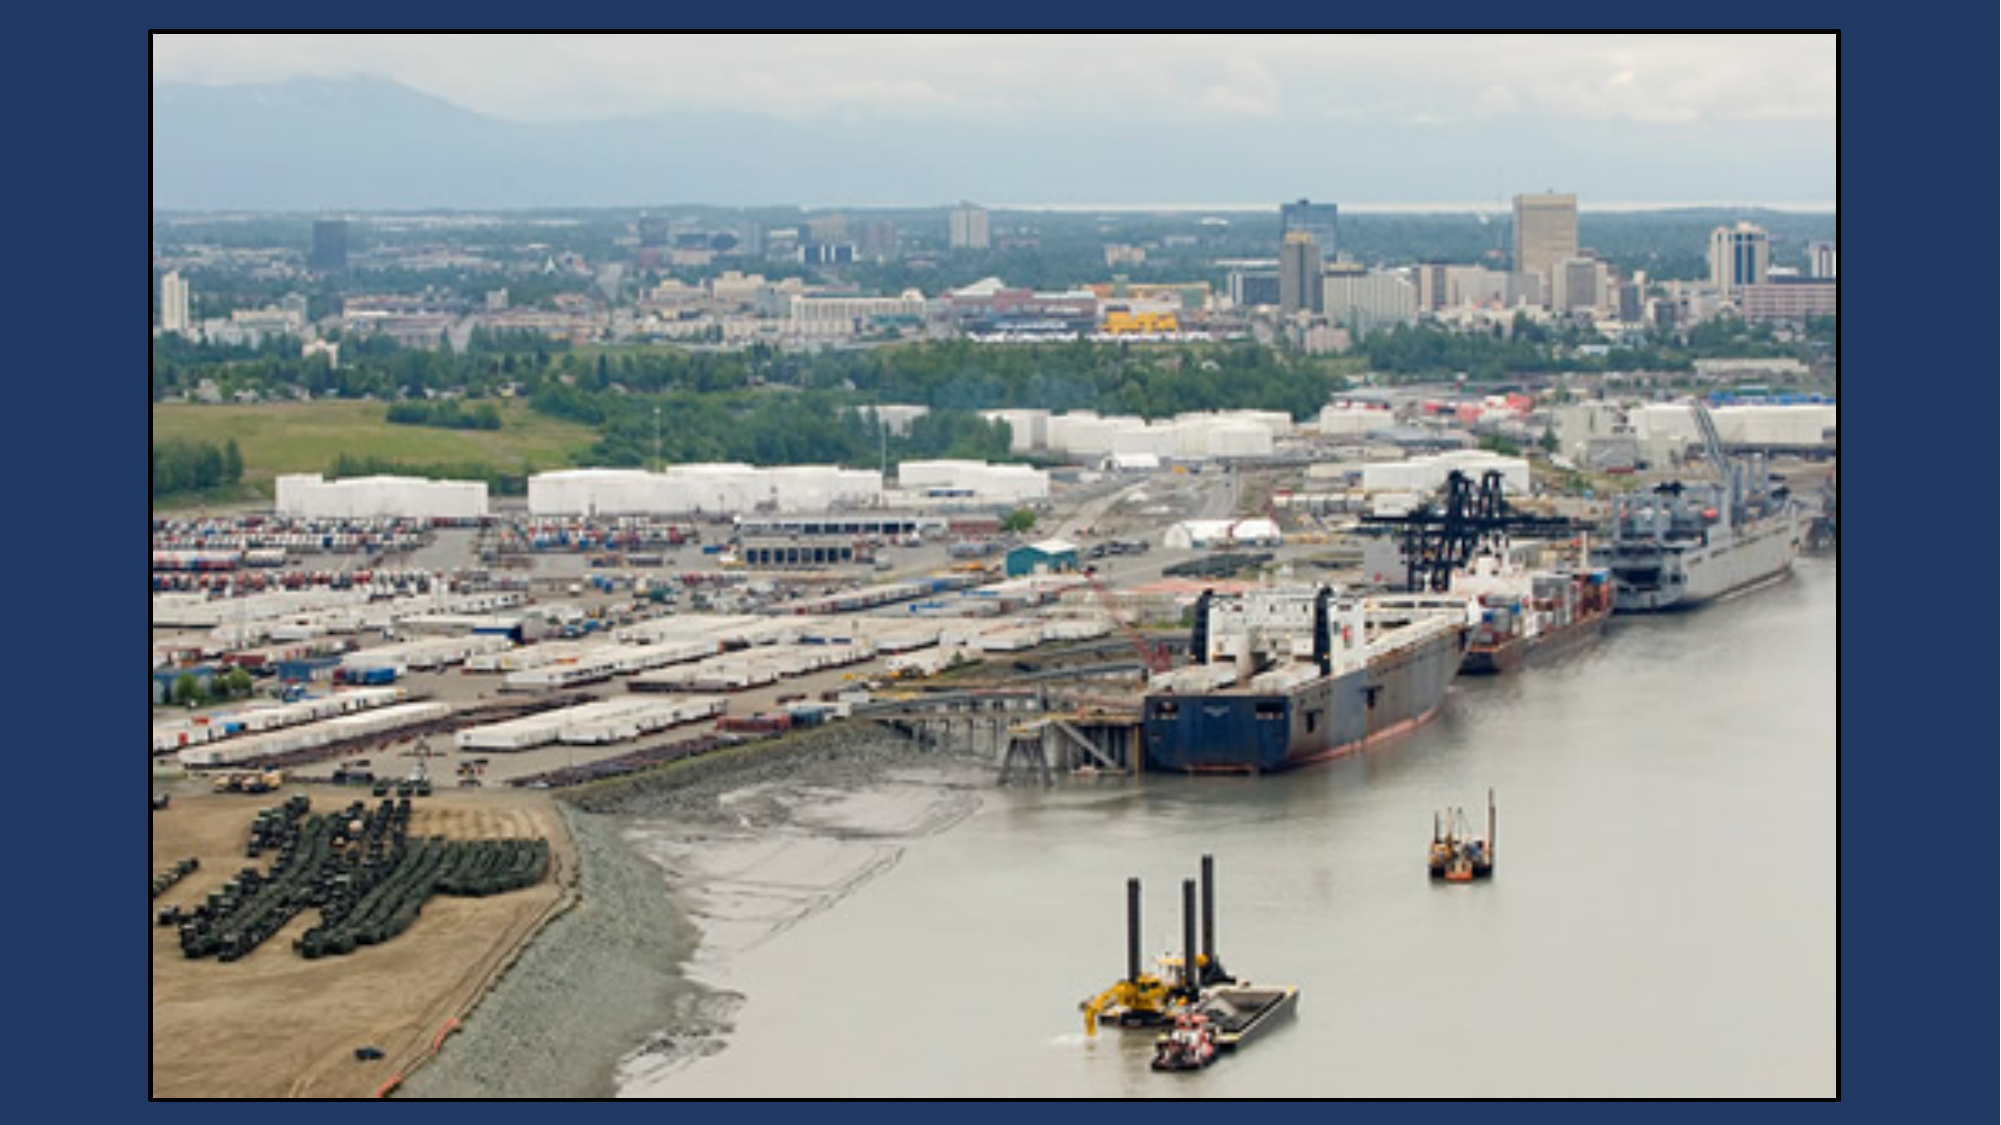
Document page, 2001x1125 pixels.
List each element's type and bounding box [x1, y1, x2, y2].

picture [152, 33, 1837, 1098]
